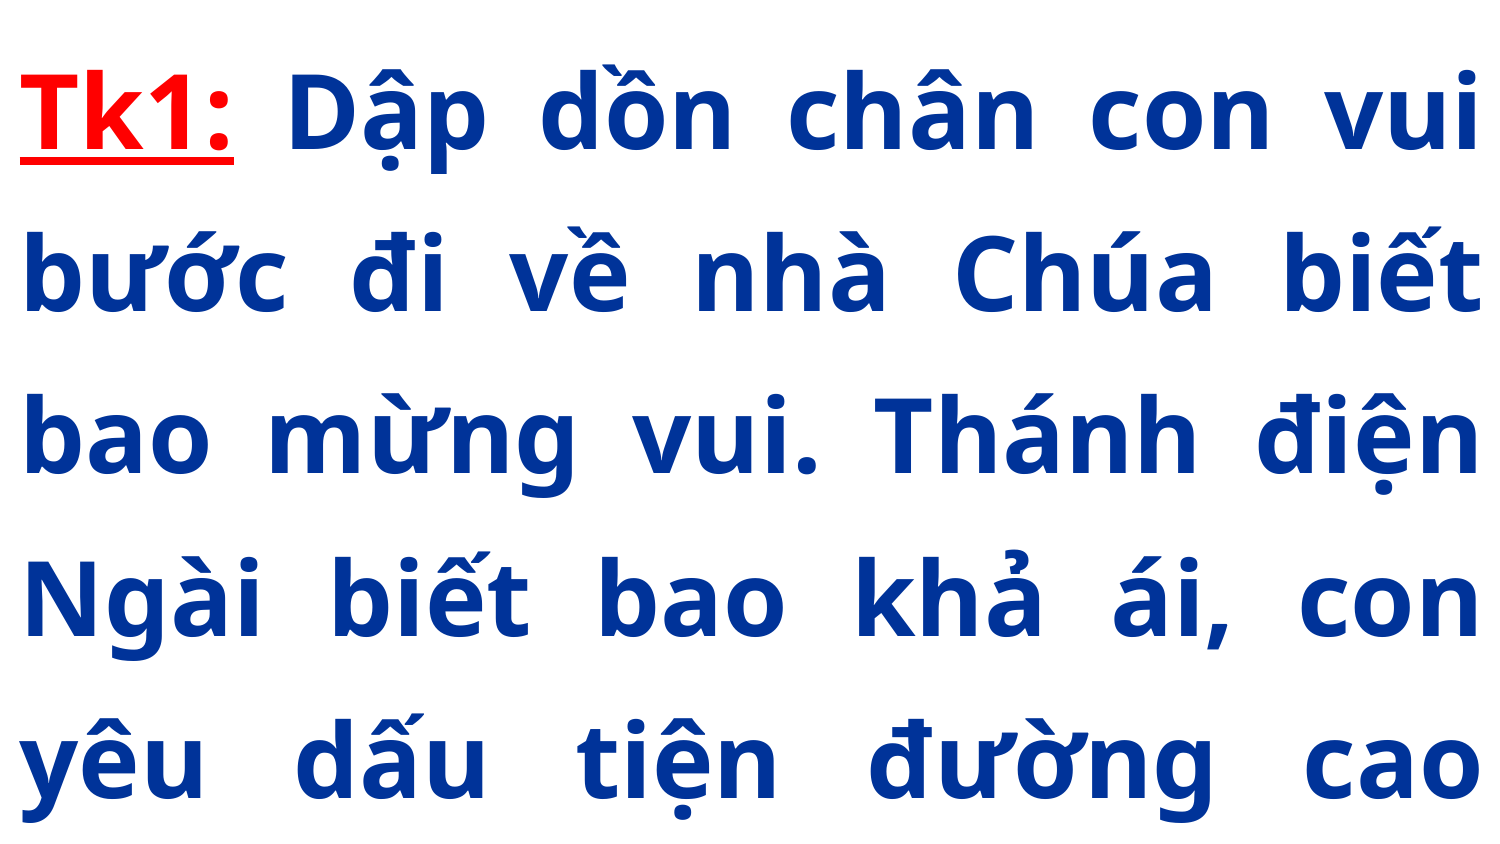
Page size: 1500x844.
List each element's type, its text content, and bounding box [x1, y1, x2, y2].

list Tk1: Dập dồn chân con vui bước đi về nhà Chúa biết bao mừng vui. Thánh điện Ngài biết bao khả ái, con yêu dấu tiện đường cao sang. [0, 0, 1500, 844]
